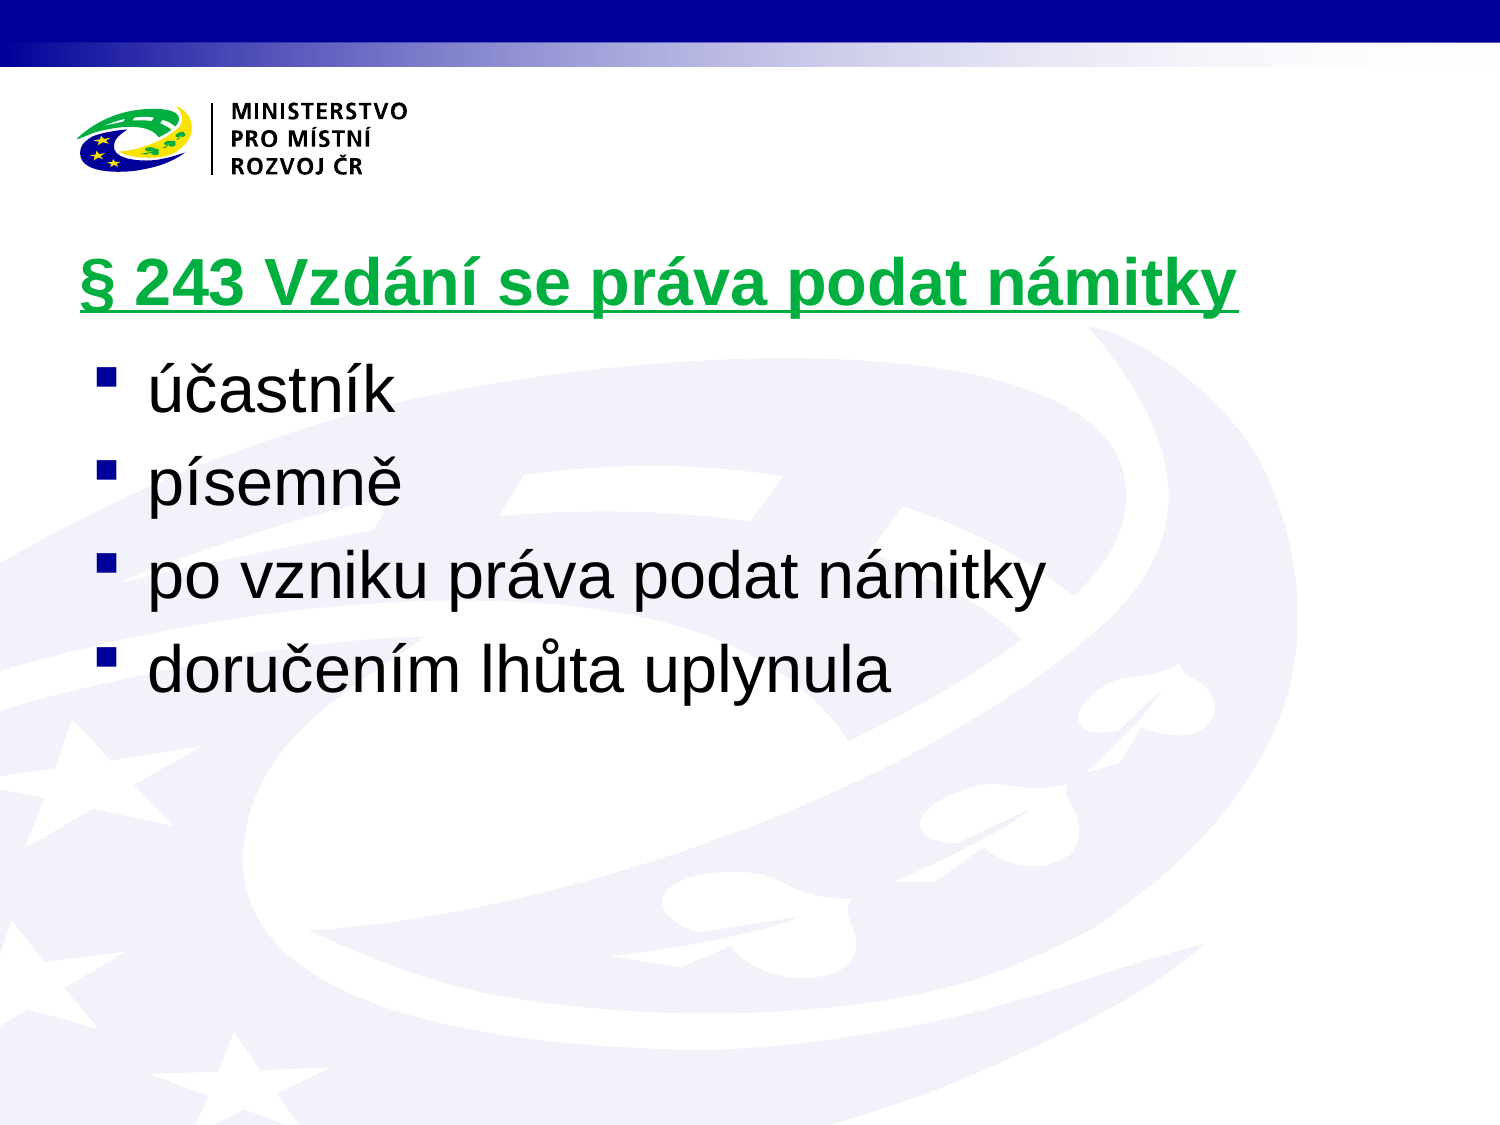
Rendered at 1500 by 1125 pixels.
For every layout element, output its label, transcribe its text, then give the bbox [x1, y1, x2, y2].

title § 243 Vzdání se práva podat námitky [64, 231, 1425, 315]
list účastník písemně po vzniku práva podat námitky doručením lhůta uplynula [76, 338, 1427, 1059]
